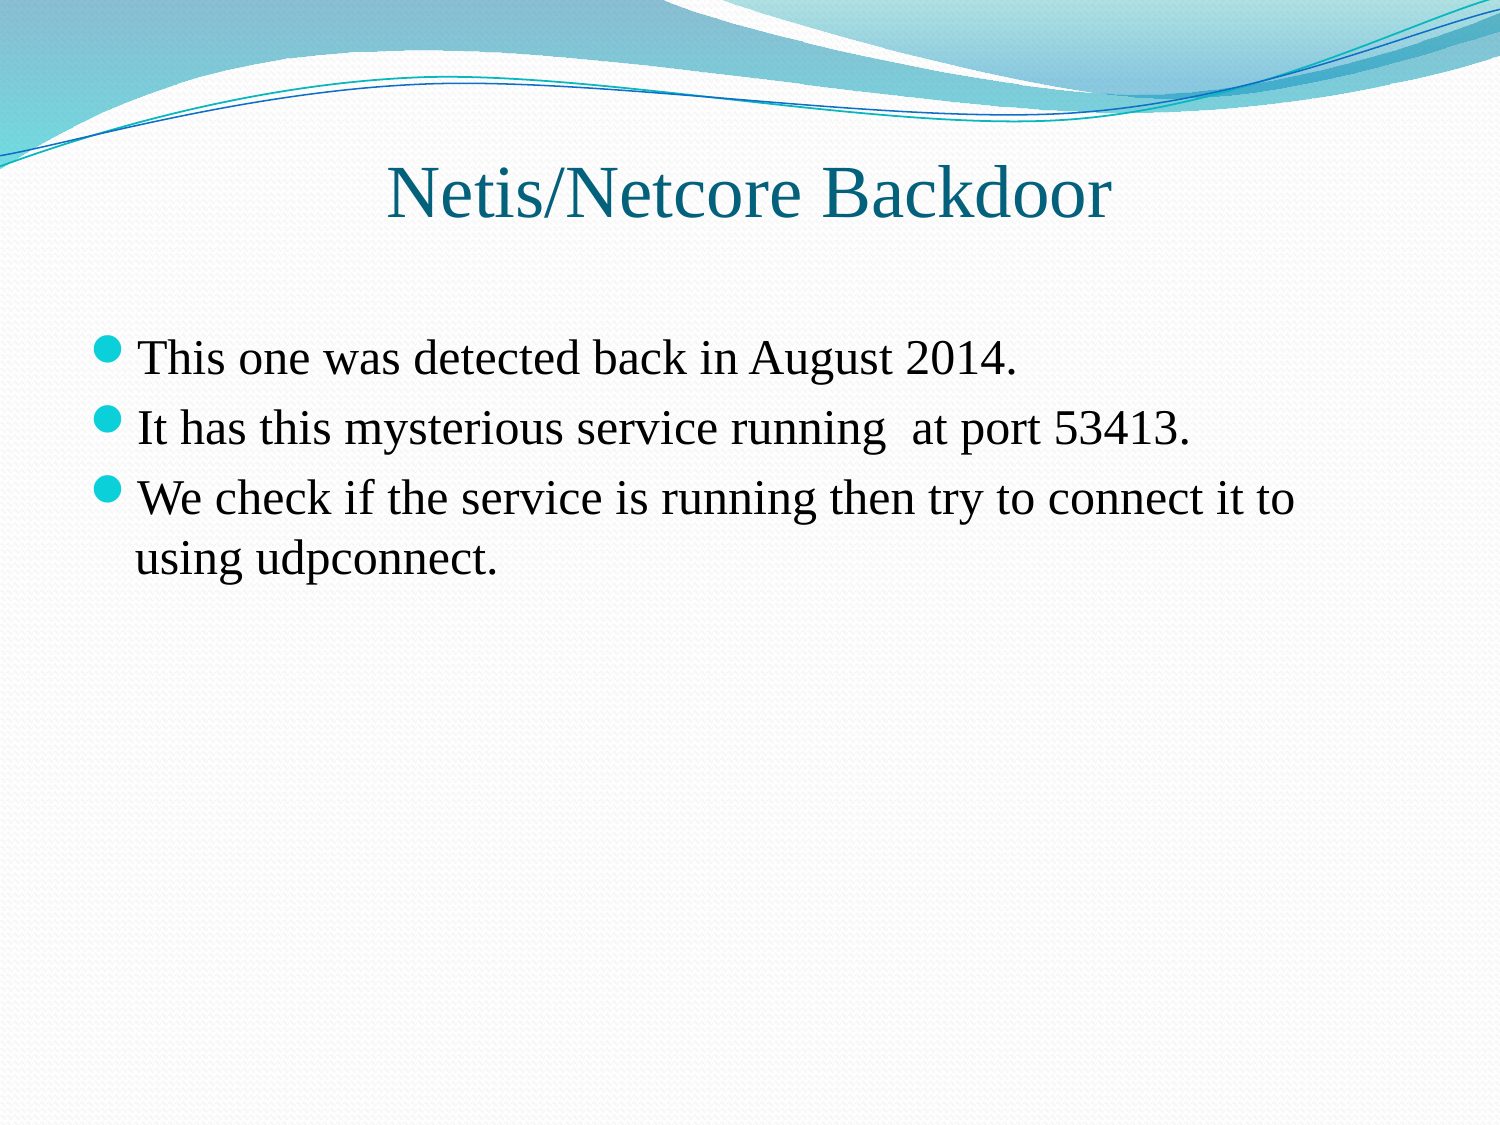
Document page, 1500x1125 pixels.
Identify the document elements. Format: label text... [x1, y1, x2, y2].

title Netis/Netcore Backdoor [75, 105, 1425, 233]
list This one was detected back in August 2014. It has this mysterious service running at port 53413. We check if the service is running then try to connect it to using udpconnect. [75, 317, 1425, 1038]
